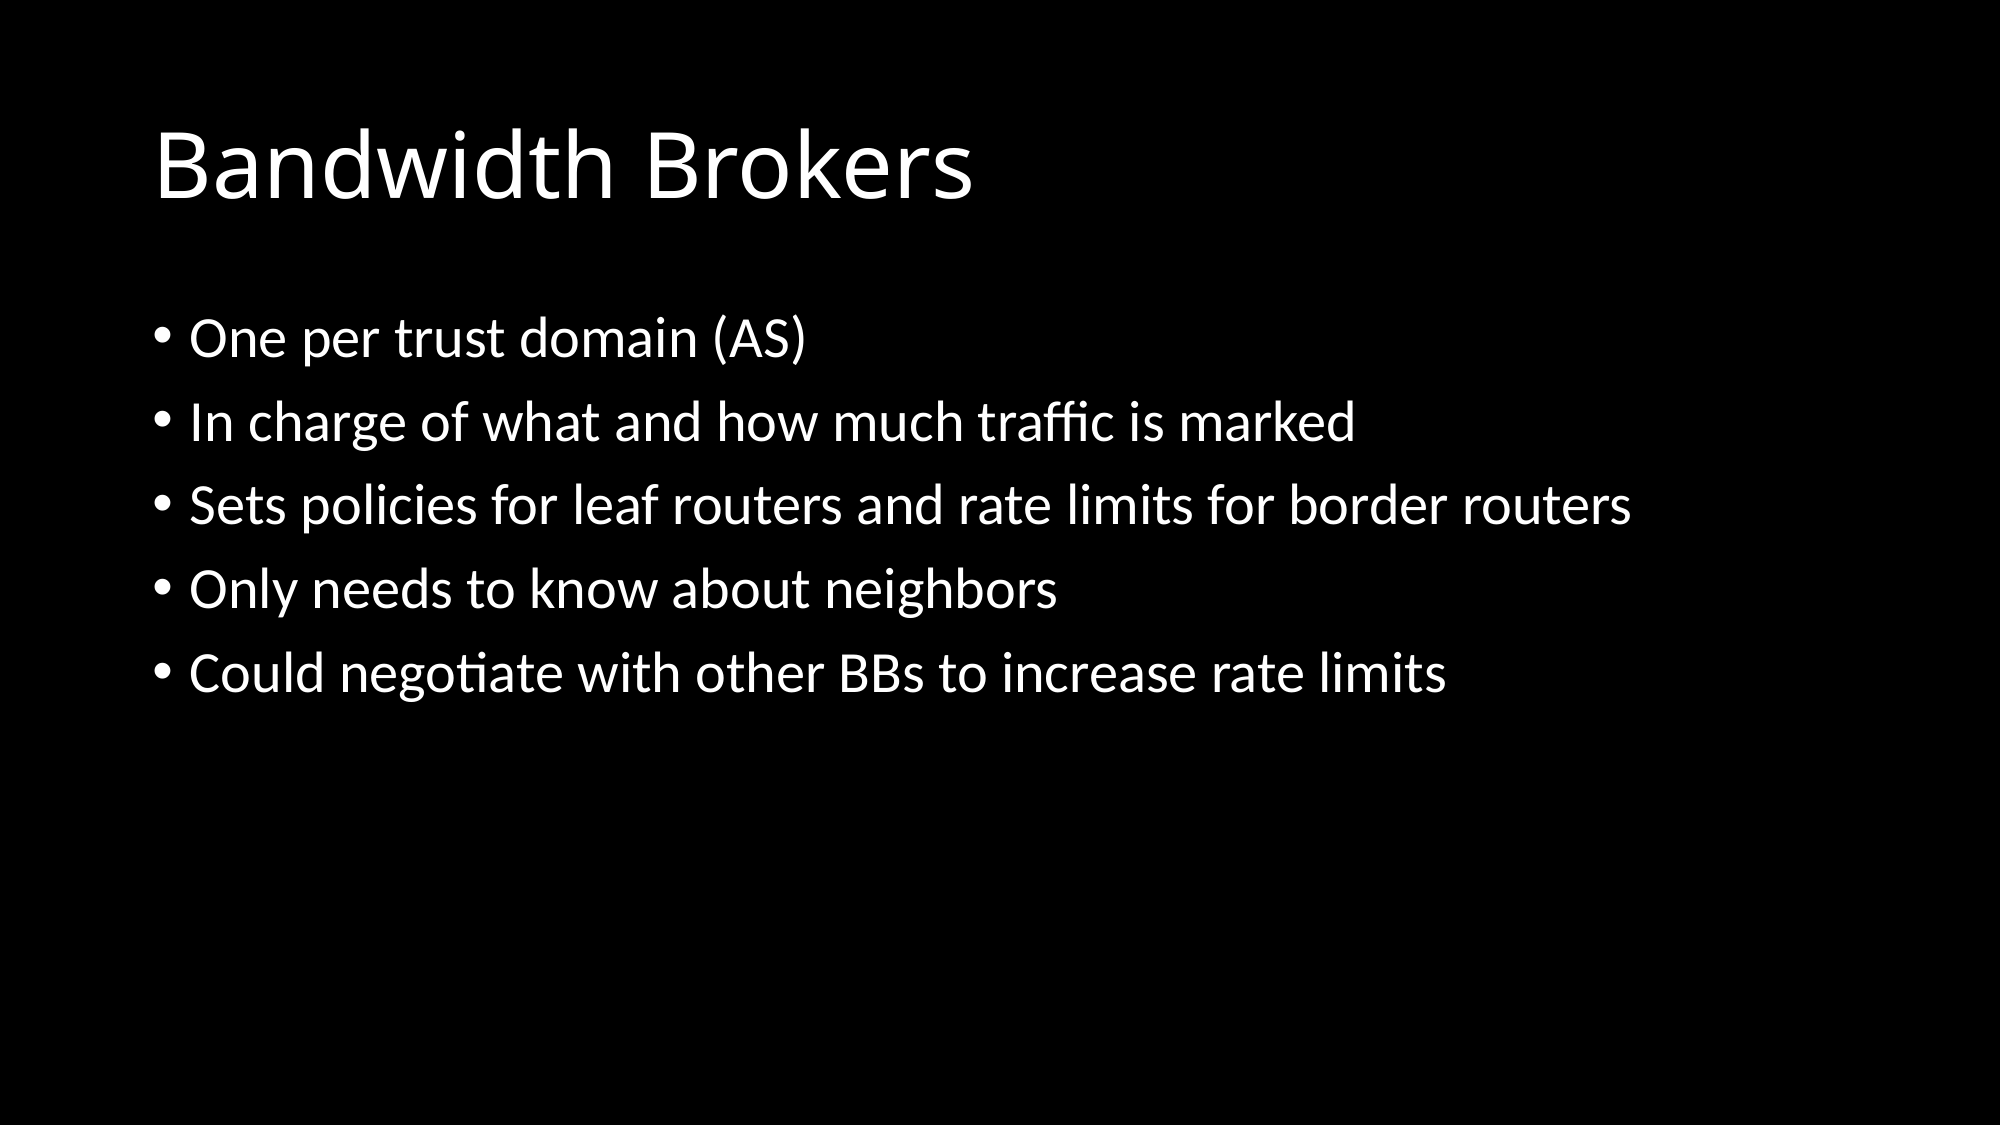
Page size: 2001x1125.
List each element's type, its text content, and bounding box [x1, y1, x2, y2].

list One per trust domain (AS) In charge of what and how much traffic is marked Sets policies for leaf routers and rate limits for border routers Only needs to know about neighbors Could negotiate with other BBs to increase rate limits [137, 299, 1863, 1014]
title Bandwidth Brokers [137, 59, 1863, 278]
